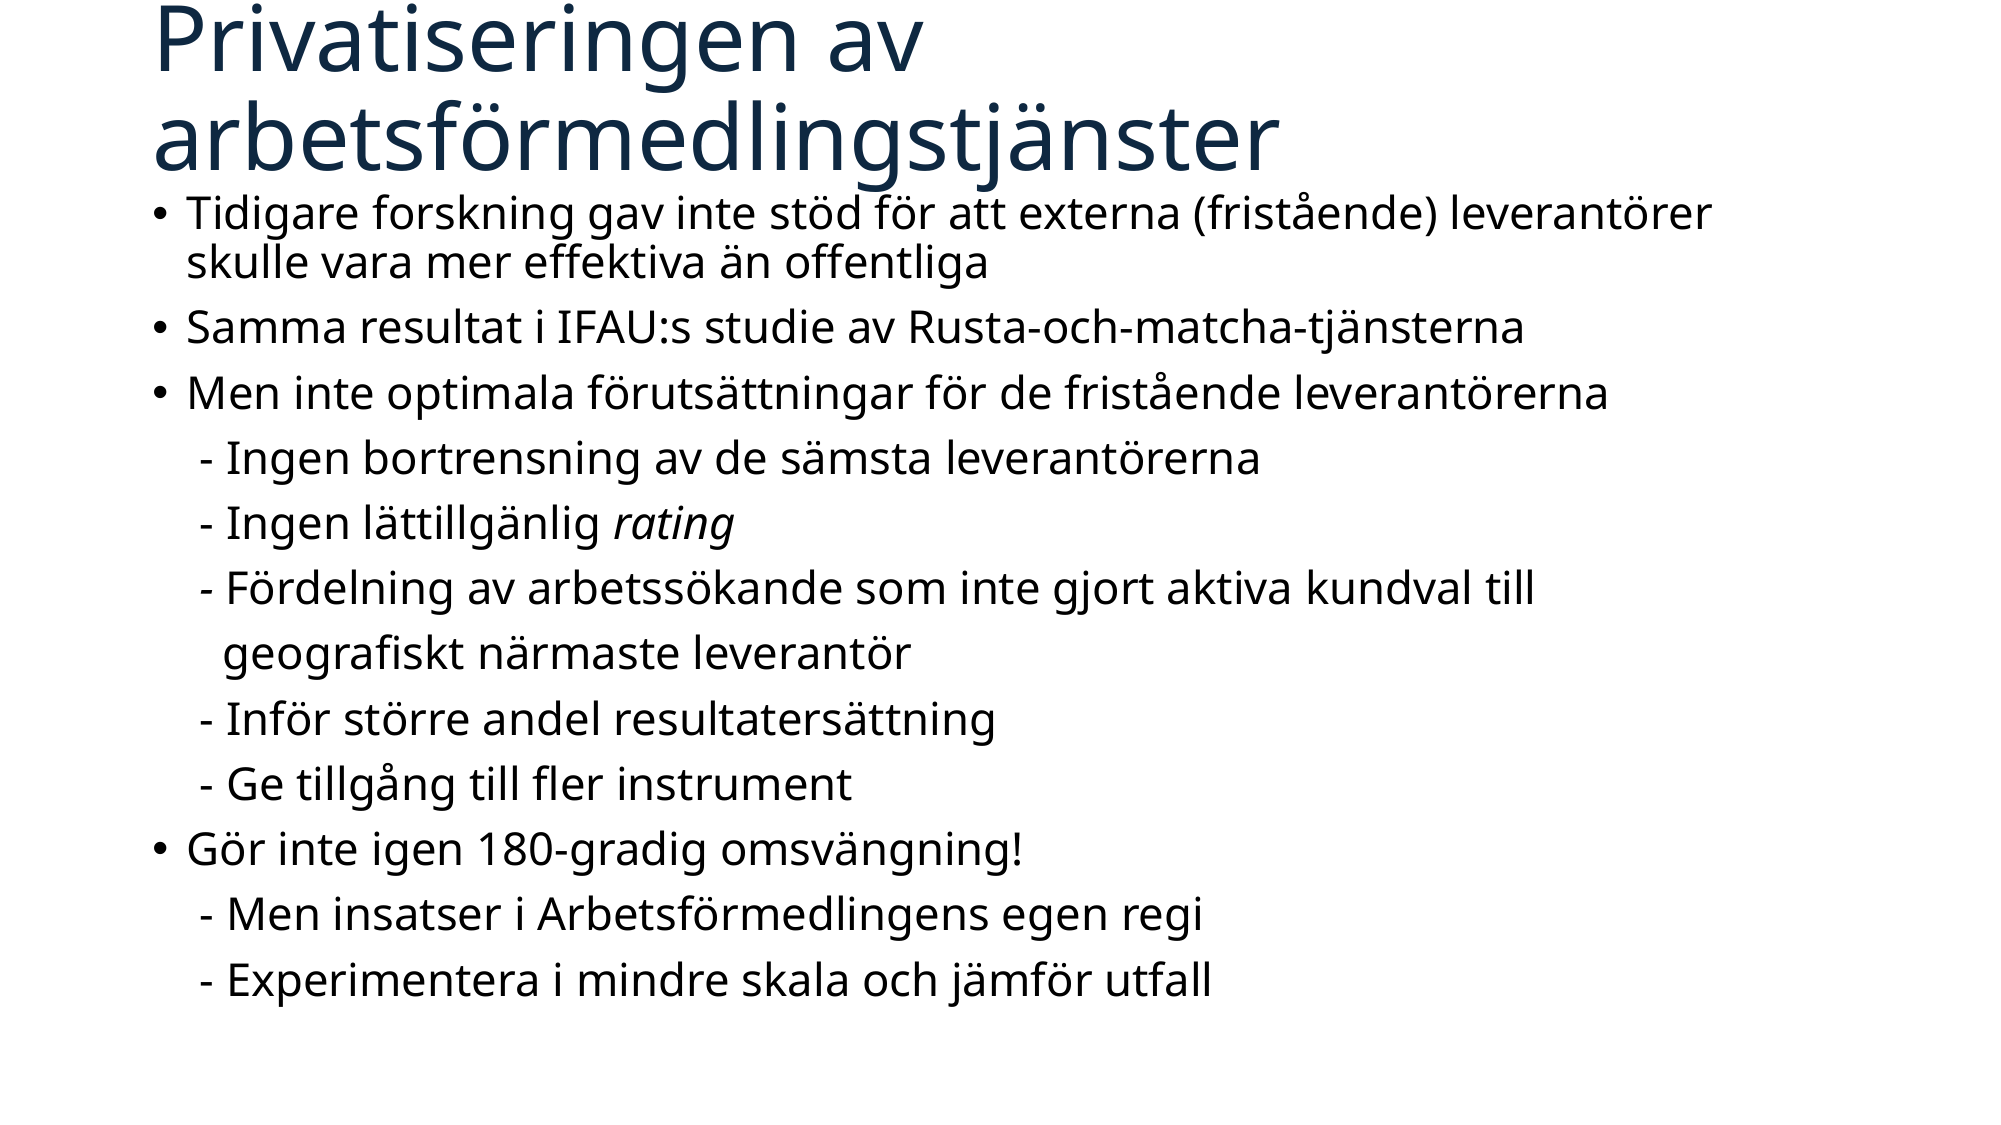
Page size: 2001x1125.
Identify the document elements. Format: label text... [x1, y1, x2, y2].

title Privatiseringen av arbetsförmedlingstjänster [137, 0, 1863, 183]
list Tidigare forskning gav inte stöd för att externa (fristående) leverantörer skulle vara mer effektiva än offentliga Samma resultat i IFAU:s studie av Rusta-och-matcha-tjänsterna Men inte optimala förutsättningar för de fristående leverantörerna - Ingen bortrensning av de sämsta leverantörerna - Ingen lättillgänlig rating - Fördelning av arbetssökande som inte gjort aktiva kundval till geografiskt närmaste leverantör - Inför större andel resultatersättning - Ge tillgång till fler instrument Gör inte igen 180-gradig omsvängning! - Men insatser i Arbetsförmedlingens egen regi - Experimentera i mindre skala och jämför utfall [137, 183, 1863, 1014]
